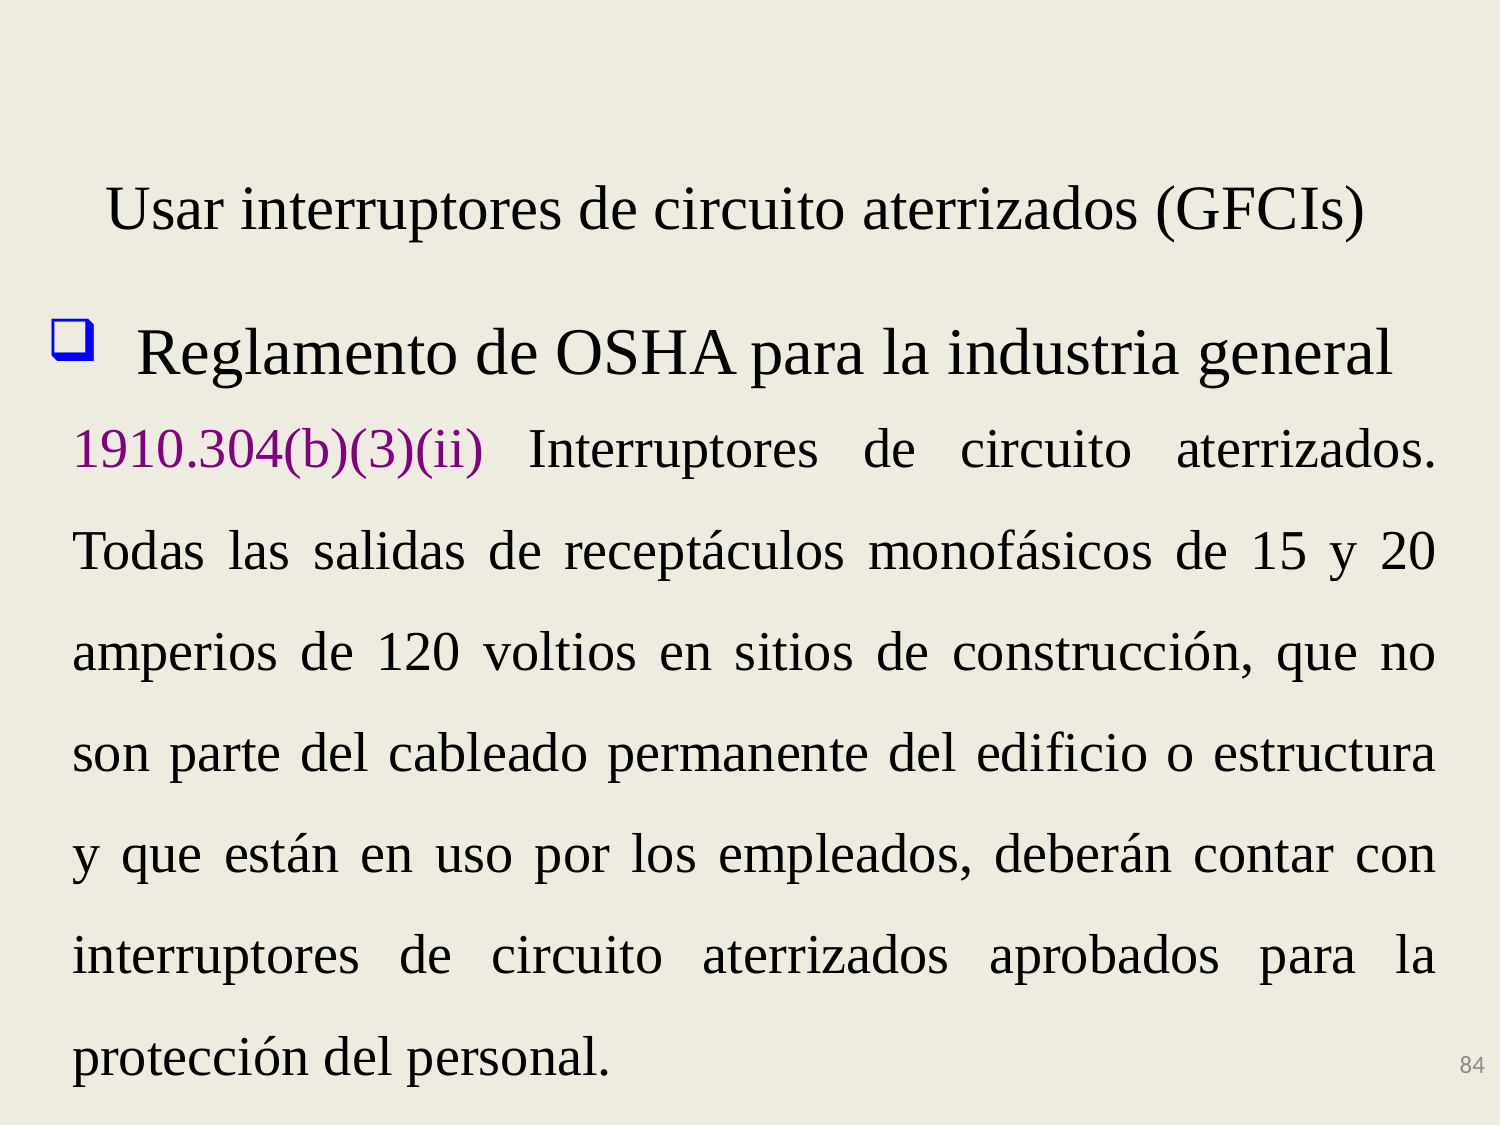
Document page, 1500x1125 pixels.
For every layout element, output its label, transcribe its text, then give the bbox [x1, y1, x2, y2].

text_box 1910.304(b)(3)(ii) Interruptores de circuito aterrizados. Todas las salidas de receptáculos monofásicos de 15 y 20 amperios de 120 voltios en sitios de construcción, que no son parte del cableado permanente del edificio o estructura y que están en uso por los empleados, deberán contar con interruptores de circuito aterrizados aprobados para la protección del personal. [57, 370, 1454, 1094]
title Usar interruptores de circuito aterrizados (GFCIs) [12, 157, 1460, 250]
slide_number 84 [1162, 1033, 1500, 1094]
text_box Reglamento de OSHA para la industria general [32, 300, 1459, 396]
